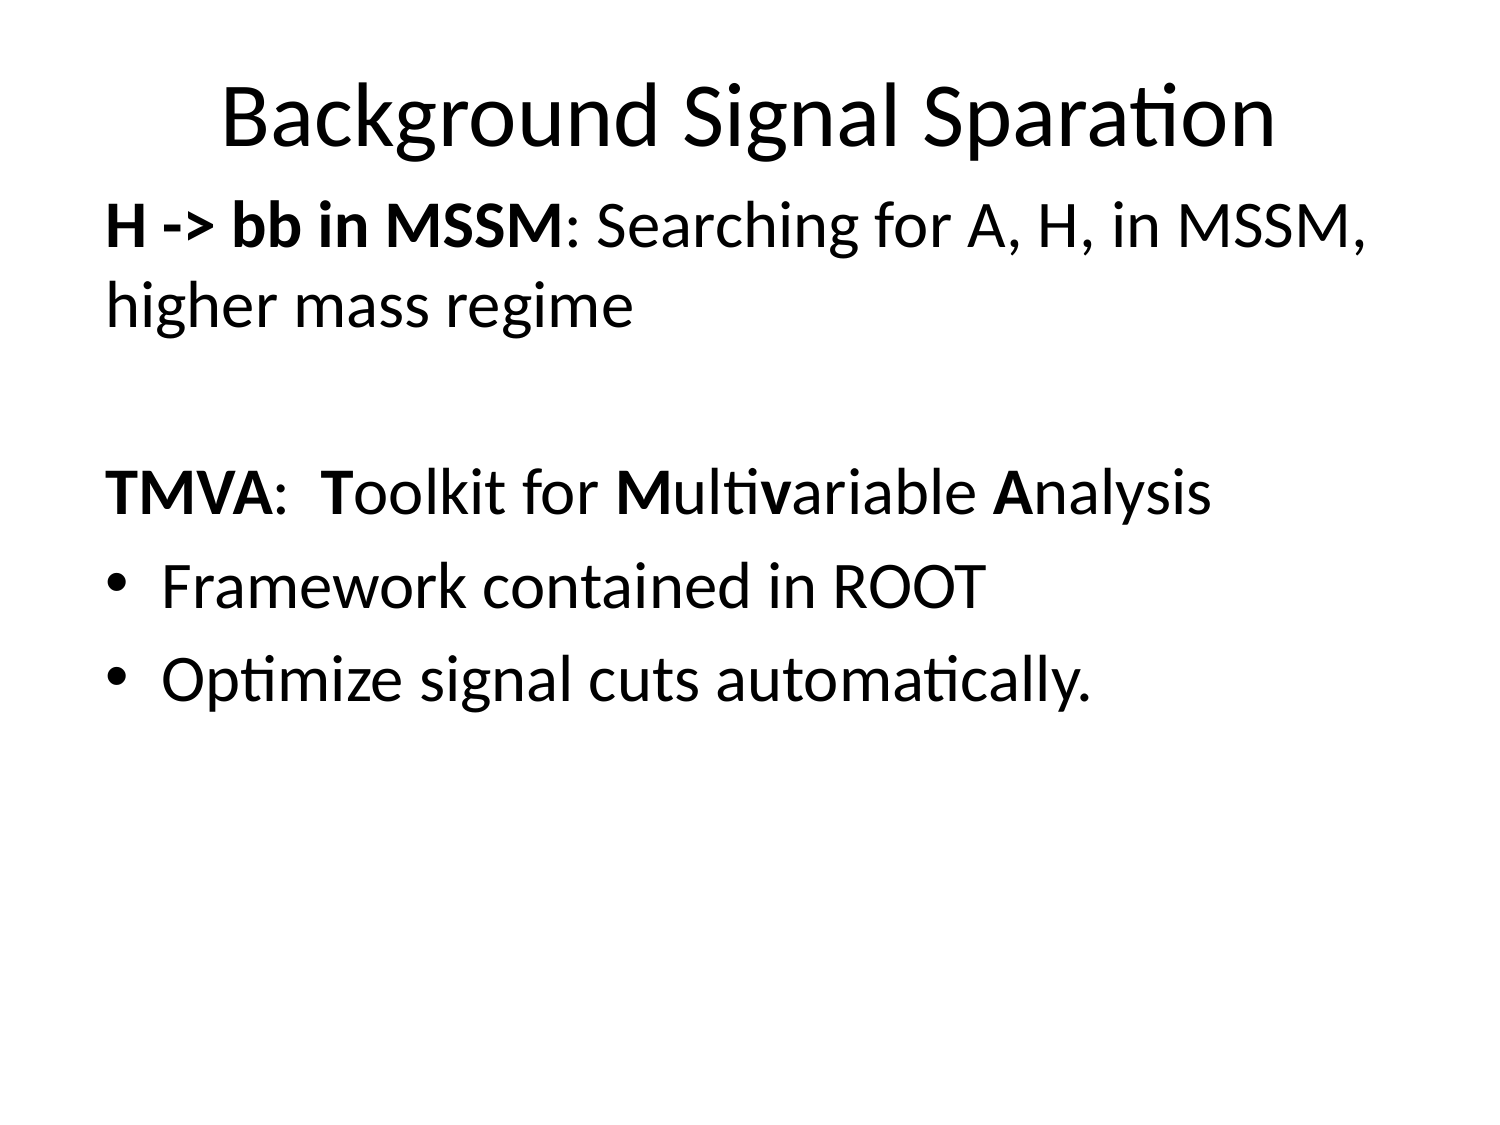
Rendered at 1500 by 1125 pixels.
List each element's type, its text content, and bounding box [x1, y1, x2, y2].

list H -> bb in MSSM: Searching for A, H, in MSSM, higher mass regime TMVA: Toolkit for Multivariable Analysis Framework contained in ROOT Optimize signal cuts automatically. [90, 173, 1410, 975]
title Background Signal Sparation [90, 46, 1410, 173]
